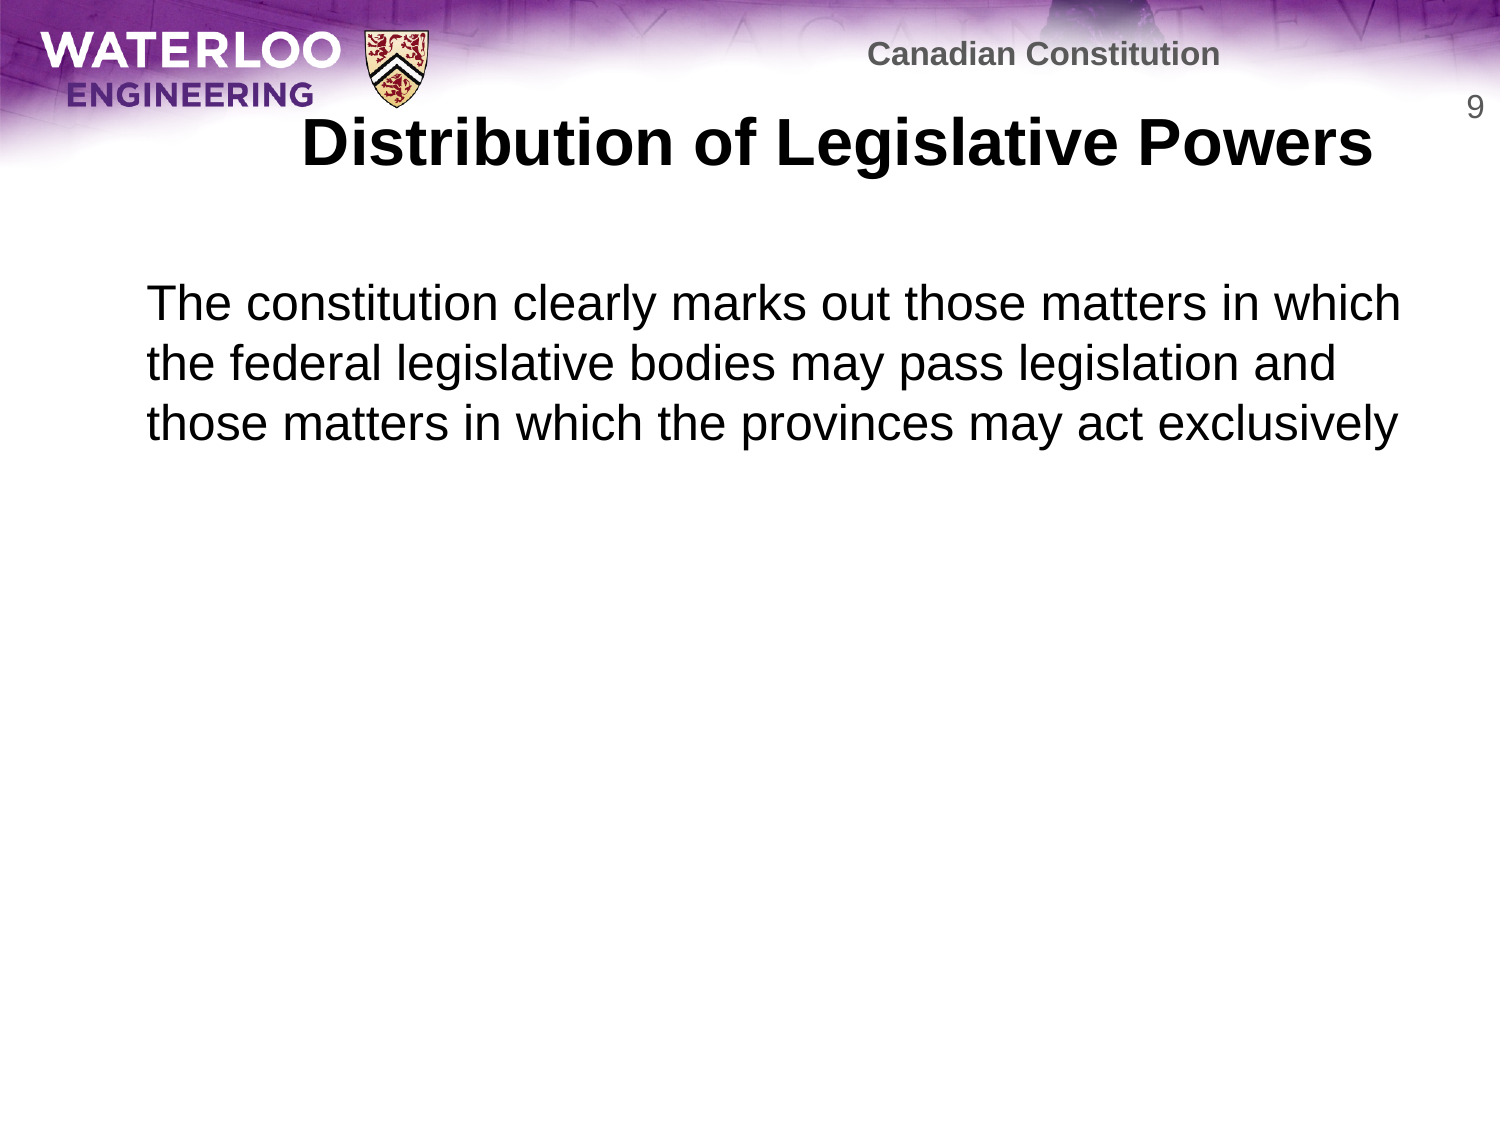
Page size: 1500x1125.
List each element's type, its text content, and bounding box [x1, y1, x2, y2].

picture [0, 0, 1500, 1125]
slide_number 9 [1371, 73, 1500, 134]
list The constitution clearly marks out those matters in which the federal legislative bodies may pass legislation and those matters in which the provinces may act exclusively [74, 262, 1426, 1020]
footer Canadian Constitution [535, 24, 1236, 68]
title Distribution of Legislative Powers [252, 44, 1426, 233]
